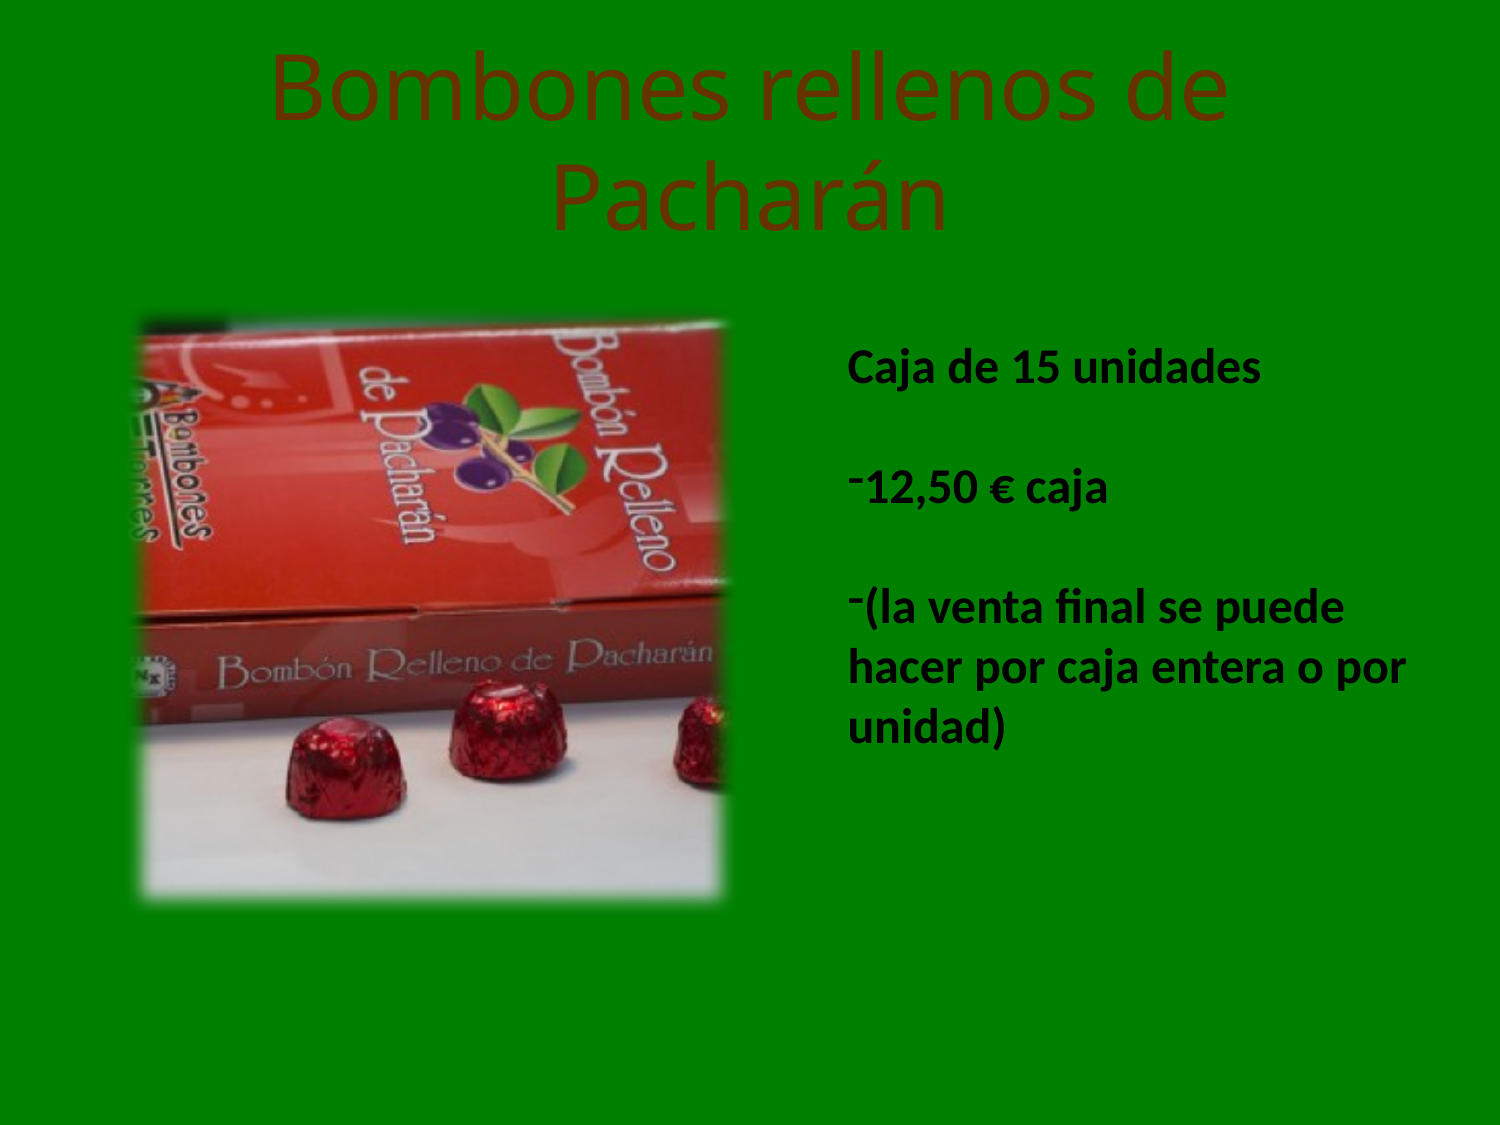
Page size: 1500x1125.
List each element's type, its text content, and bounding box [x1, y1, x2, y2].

text_box Caja de 15 unidades 12,50 € caja (la venta final se puede hacer por caja entera o por unidad) [832, 326, 1424, 821]
title Bombones rellenos de Pacharán [75, 45, 1425, 233]
picture [123, 302, 739, 918]
